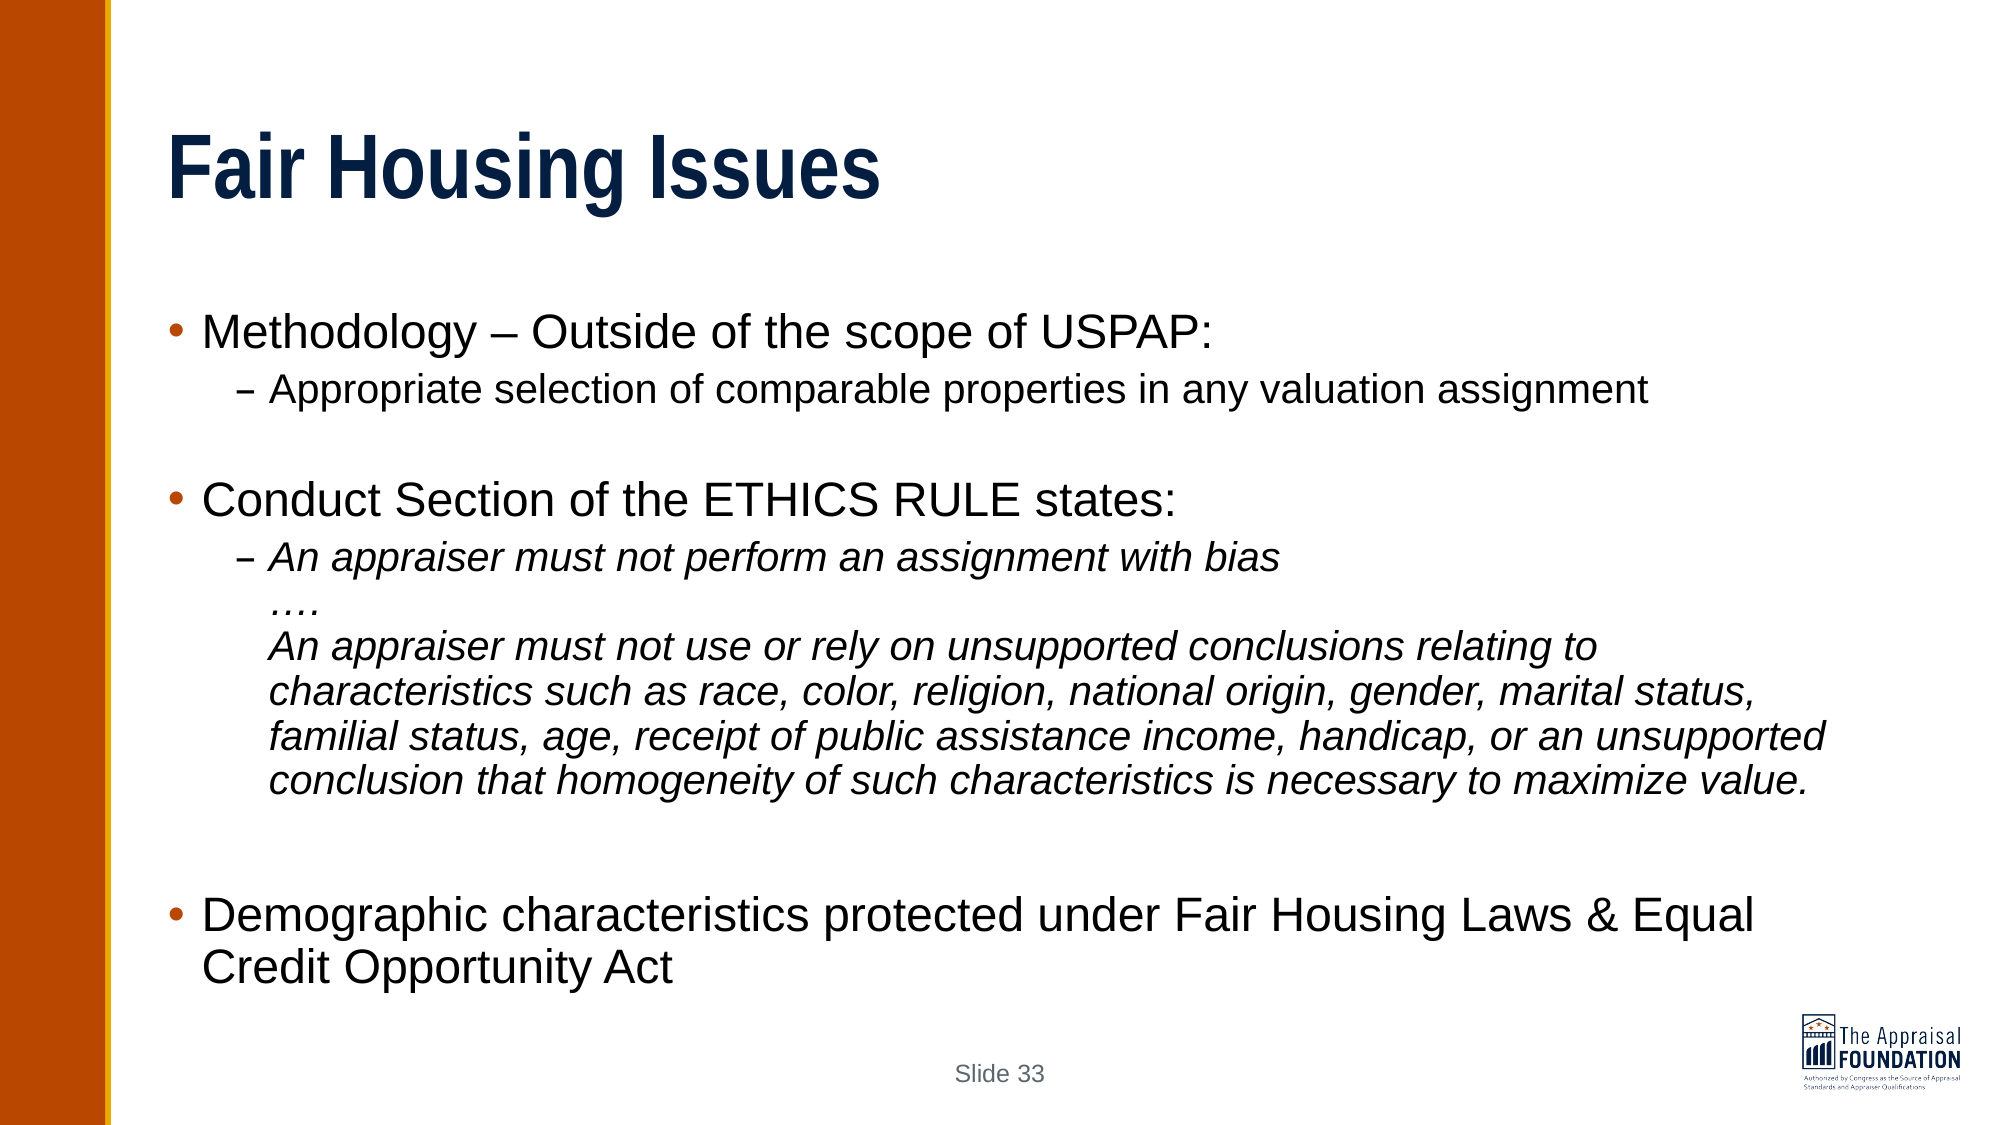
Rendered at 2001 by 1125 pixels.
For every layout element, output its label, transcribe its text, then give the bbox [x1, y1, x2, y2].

picture [1802, 1014, 1960, 1091]
slide_number Slide 33 [774, 1042, 1225, 1103]
list Methodology – Outside of the scope of USPAP: Appropriate selection of comparable properties in any valuation assignment Conduct Section of the ETHICS RULE states: An appraiser must not perform an assignment with bias …. An appraiser must not use or rely on unsupported conclusions relating to characteristics such as race, color, religion, national origin, gender, marital status, familial status, age, receipt of public assistance income, handicap, or an unsupported conclusion that homogeneity of such characteristics is necessary to maximize value. Demographic characteristics protected under Fair Housing Laws & Equal Credit Opportunity Act [153, 299, 1878, 1014]
title Fair Housing Issues [153, 59, 1878, 278]
